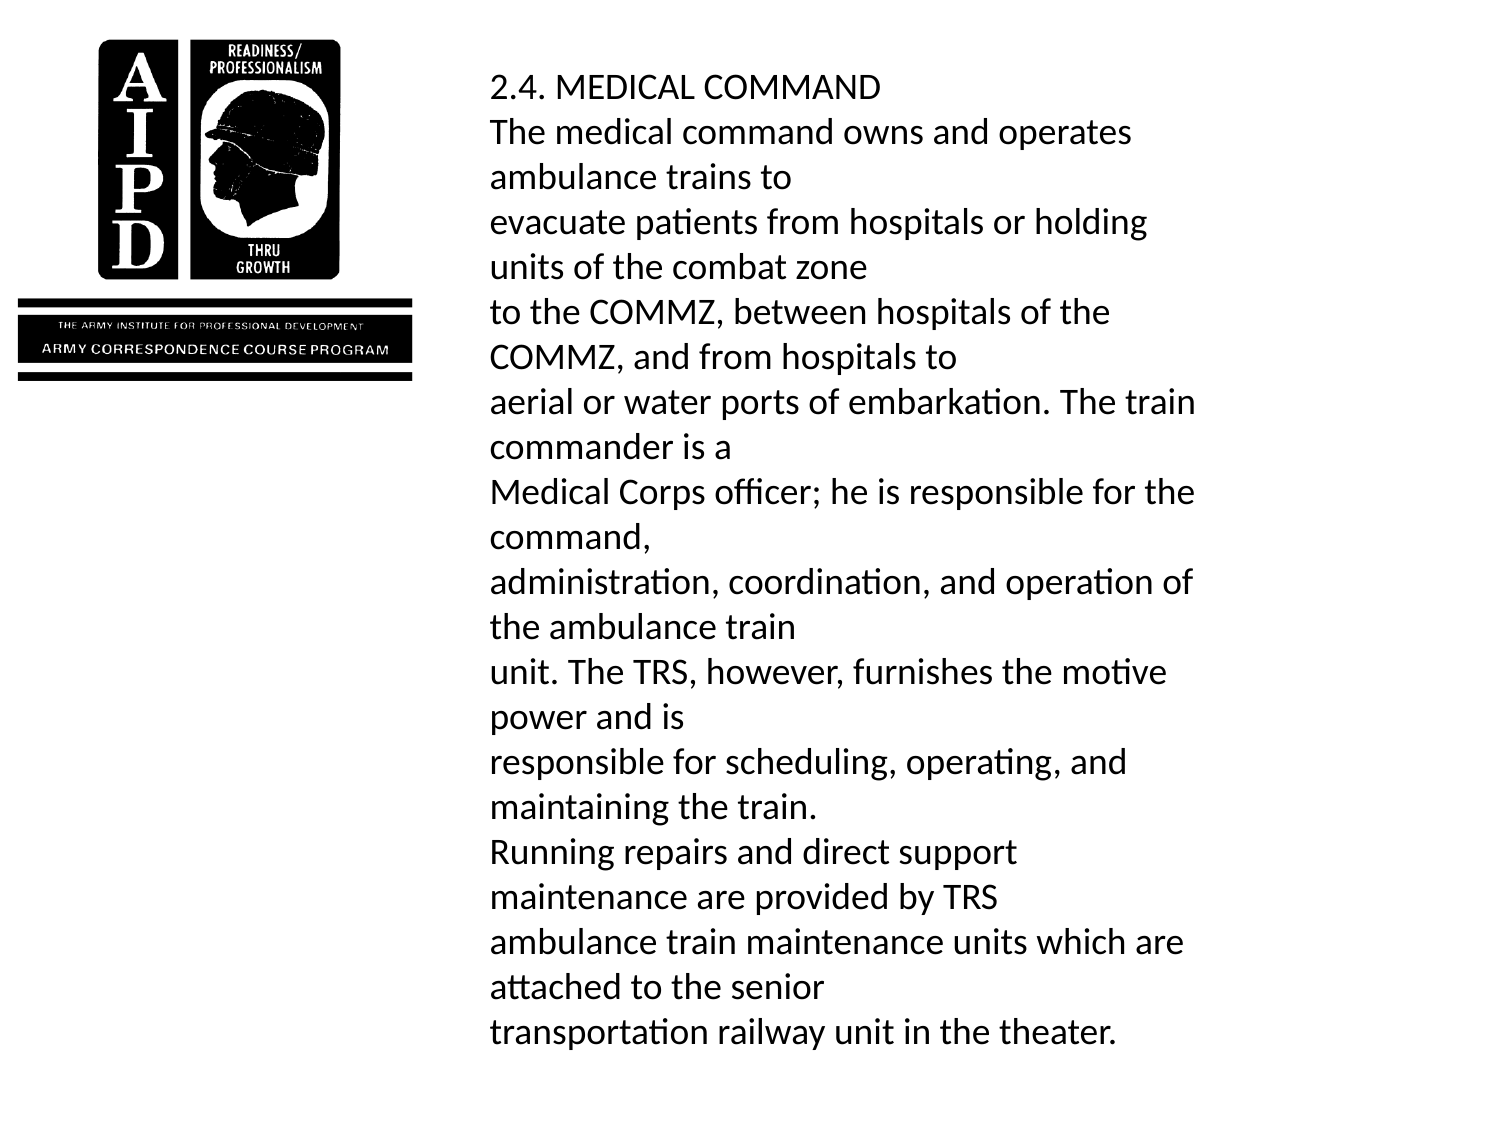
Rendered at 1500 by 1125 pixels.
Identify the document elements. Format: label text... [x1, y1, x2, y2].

text_box 2.4. MEDICAL COMMAND The medical command owns and operates ambulance trains to evacuate patients from hospitals or holding units of the combat zone to the COMMZ, between hospitals of the COMMZ, and from hospitals to aerial or water ports of embarkation. The train commander is a Medical Corps officer; he is responsible for the command, administration, coordination, and operation of the ambulance train unit. The TRS, however, furnishes the motive power and is responsible for scheduling, operating, and maintaining the train. Running repairs and direct support maintenance are provided by TRS ambulance train maintenance units which are attached to the senior transportation railway unit in the theater. [474, 55, 1225, 1060]
picture [13, 37, 413, 384]
